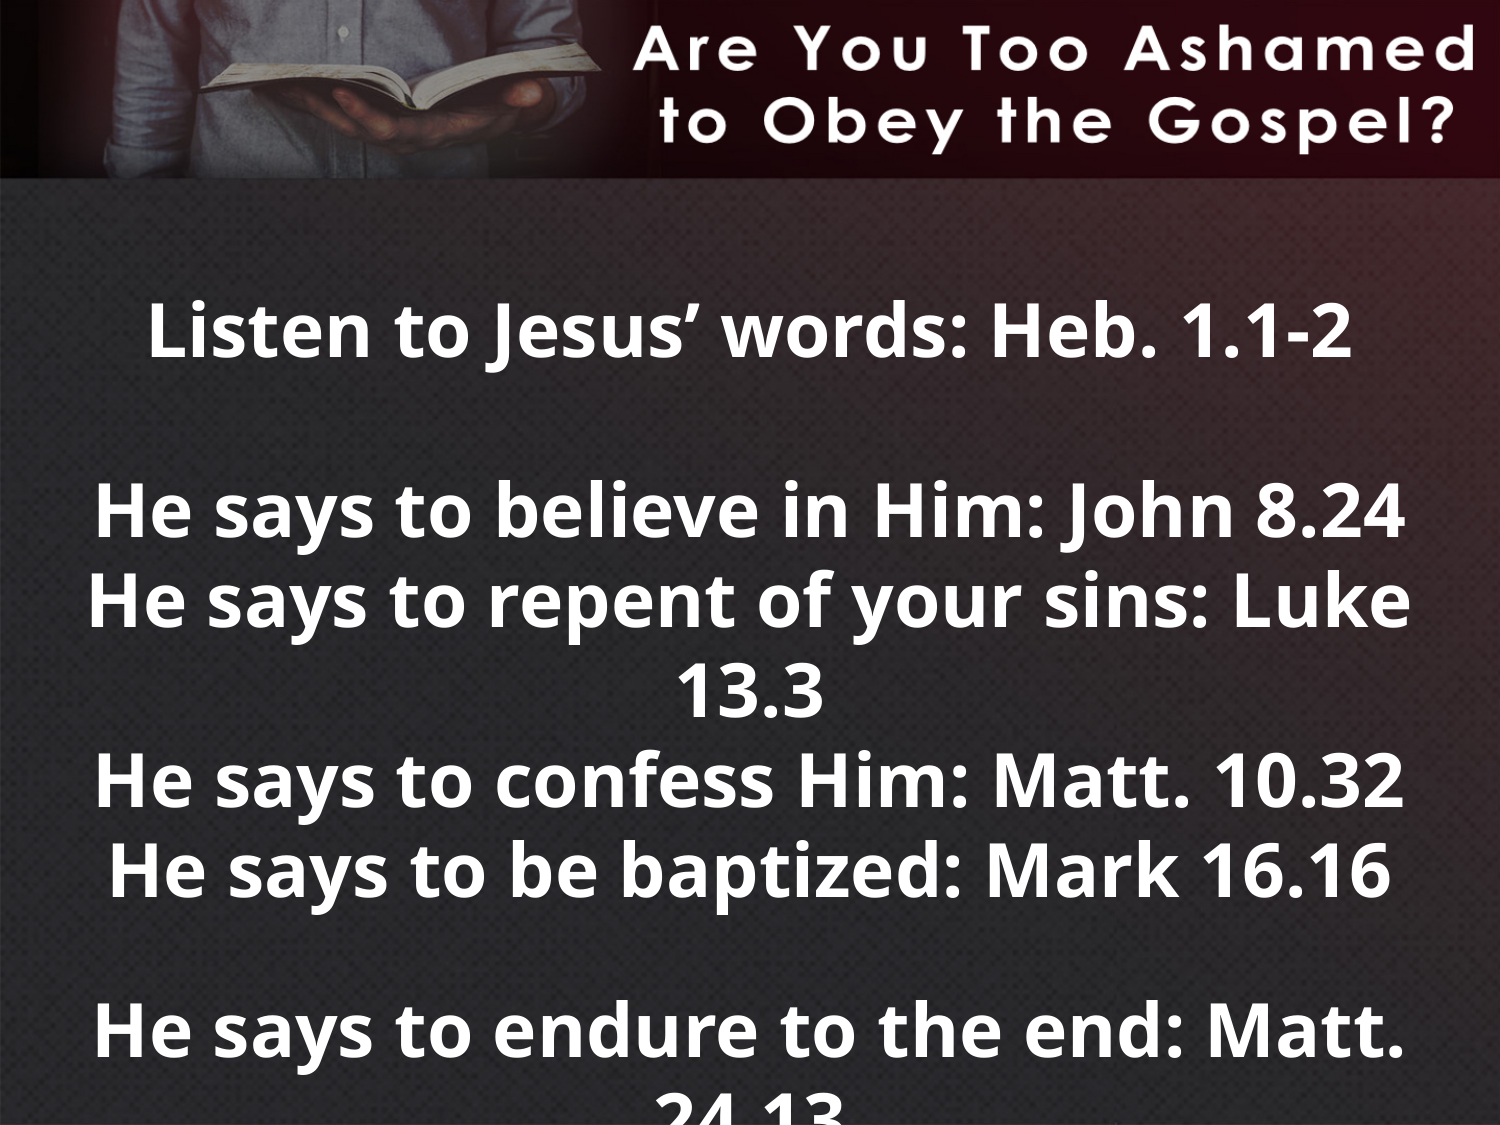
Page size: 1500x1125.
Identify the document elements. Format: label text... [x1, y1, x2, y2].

picture [0, 0, 1500, 1125]
text_box Listen to Jesus’ words: Heb. 1.1-2 He says to believe in Him: John 8.24 He says to repent of your sins: Luke 13.3 He says to confess Him: Matt. 10.32 He says to be baptized: Mark 16.16 He says to endure to the end: Matt. 24.13 [56, 274, 1444, 1125]
